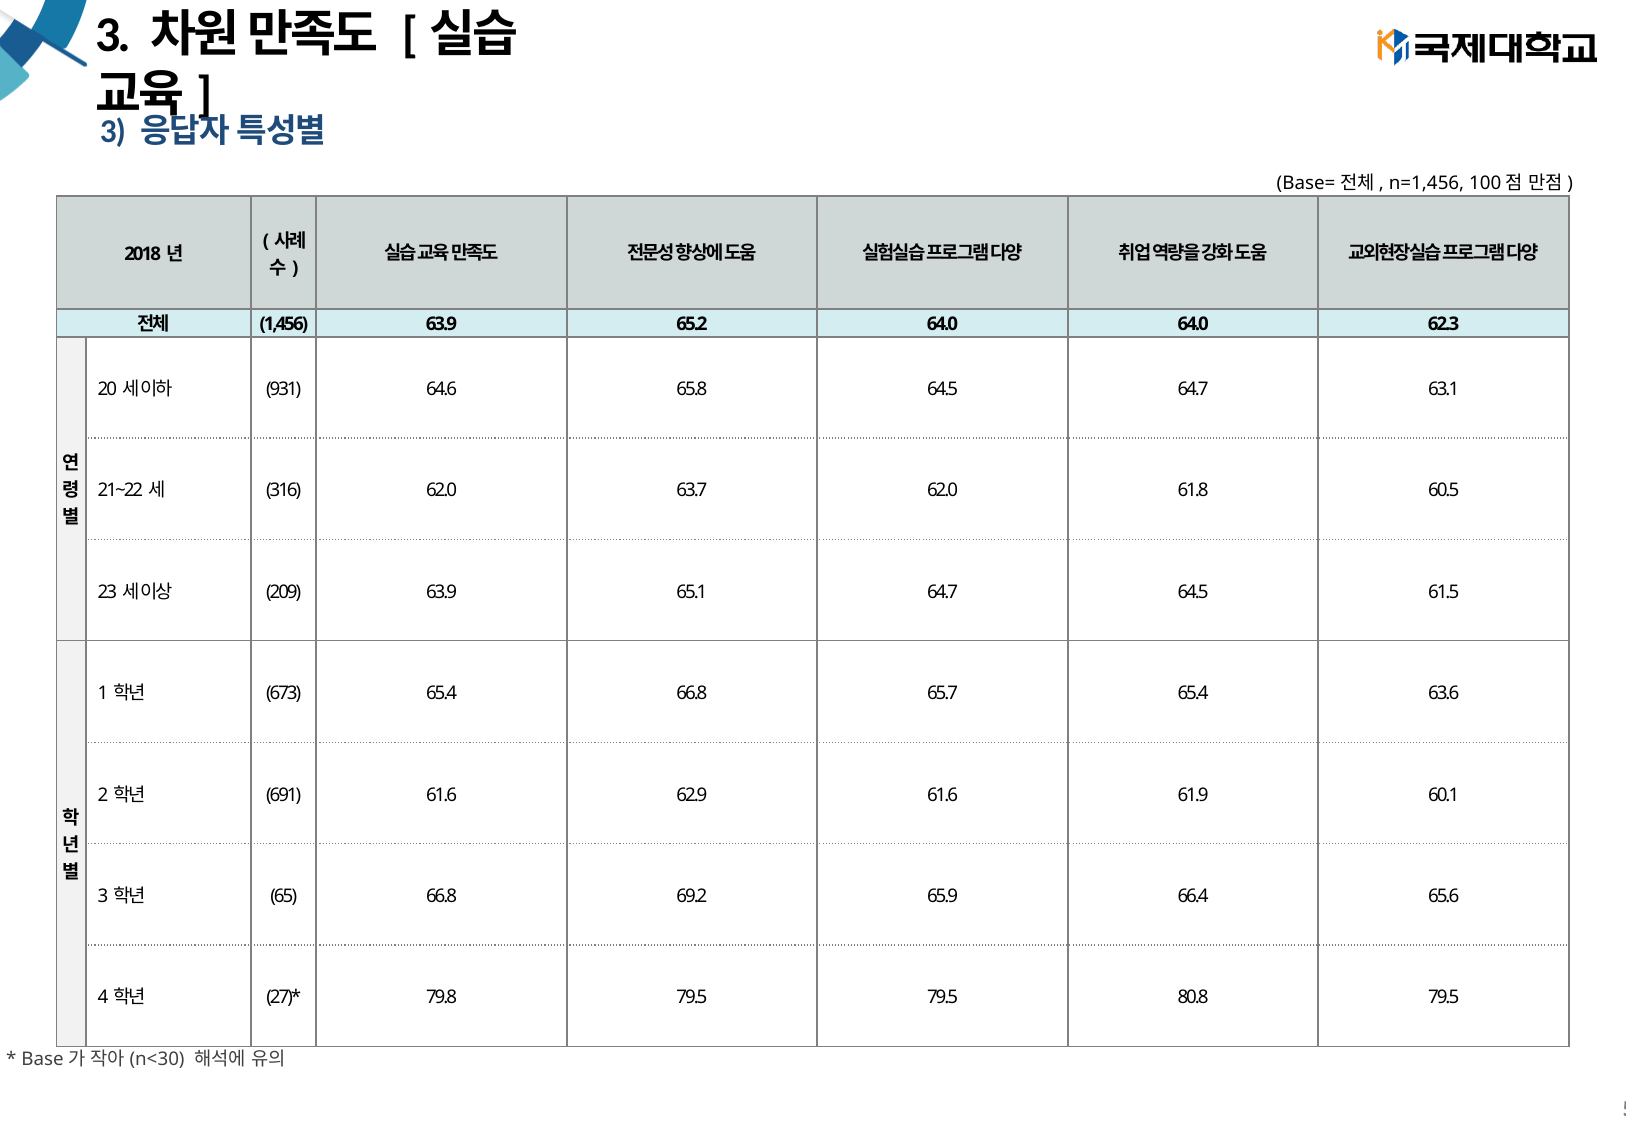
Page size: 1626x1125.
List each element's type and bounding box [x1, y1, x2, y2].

table_cell [818, 338, 1067, 640]
text_box [1276, 170, 1573, 193]
table_cell [1319, 641, 1568, 1046]
table_cell [568, 310, 816, 336]
table_header [57, 197, 250, 308]
subtitle [85, 99, 1223, 159]
table_cell [568, 338, 816, 640]
table_cell [317, 310, 566, 336]
table_header [1069, 197, 1317, 308]
table_cell [1319, 310, 1568, 336]
table_cell [252, 310, 315, 336]
table_cell [317, 338, 566, 640]
title [80, 23, 629, 100]
table_cell [1069, 338, 1317, 640]
table_cell [317, 641, 566, 1046]
table_cell [57, 641, 85, 1046]
table_cell [818, 310, 1067, 336]
table_header [1319, 197, 1568, 308]
table_cell [57, 310, 250, 336]
table_header [568, 197, 816, 308]
table_header [317, 197, 566, 308]
text_box [6, 1046, 381, 1070]
table_cell [252, 338, 315, 640]
table_header [818, 197, 1067, 308]
table_cell [87, 641, 250, 1046]
table_cell [1069, 310, 1317, 336]
table_cell [87, 338, 250, 640]
picture [0, 0, 1625, 129]
table_cell [57, 338, 85, 640]
table_cell [252, 641, 315, 1046]
table_cell [1069, 641, 1317, 1046]
table_cell [568, 641, 816, 1046]
table_cell [818, 641, 1067, 1046]
table_cell [1319, 338, 1568, 640]
table_header [252, 197, 315, 308]
